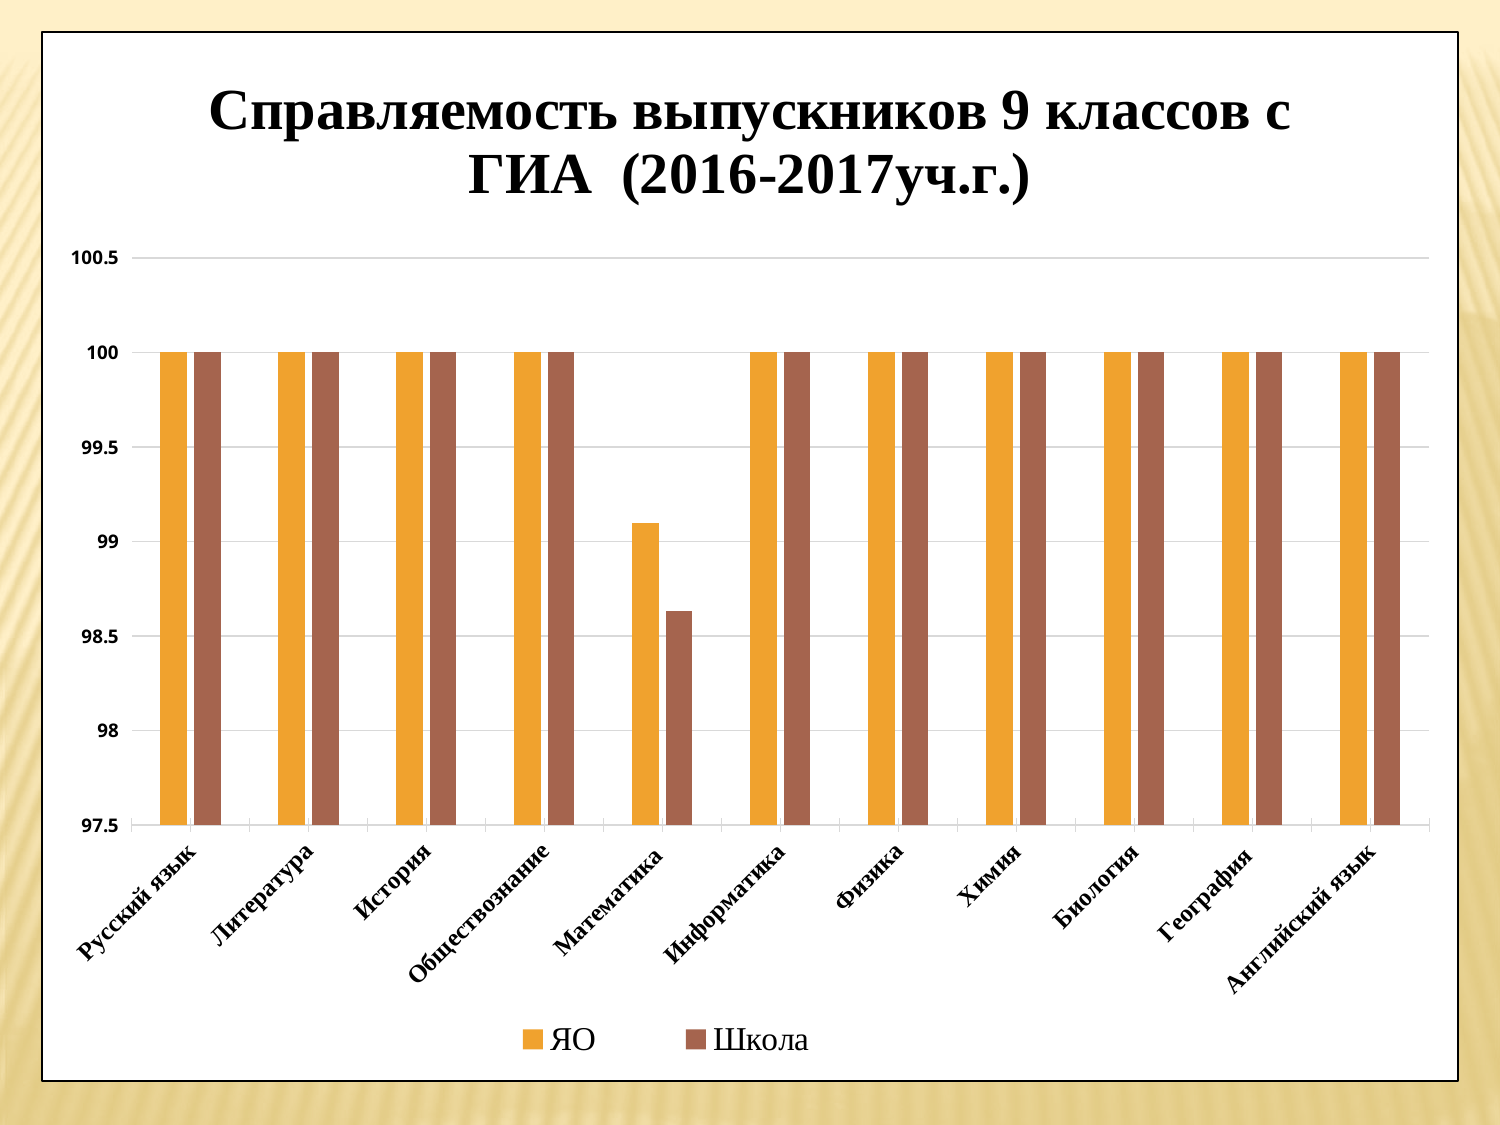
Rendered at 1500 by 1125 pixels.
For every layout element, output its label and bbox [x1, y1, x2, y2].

chart [40, 30, 1460, 1083]
